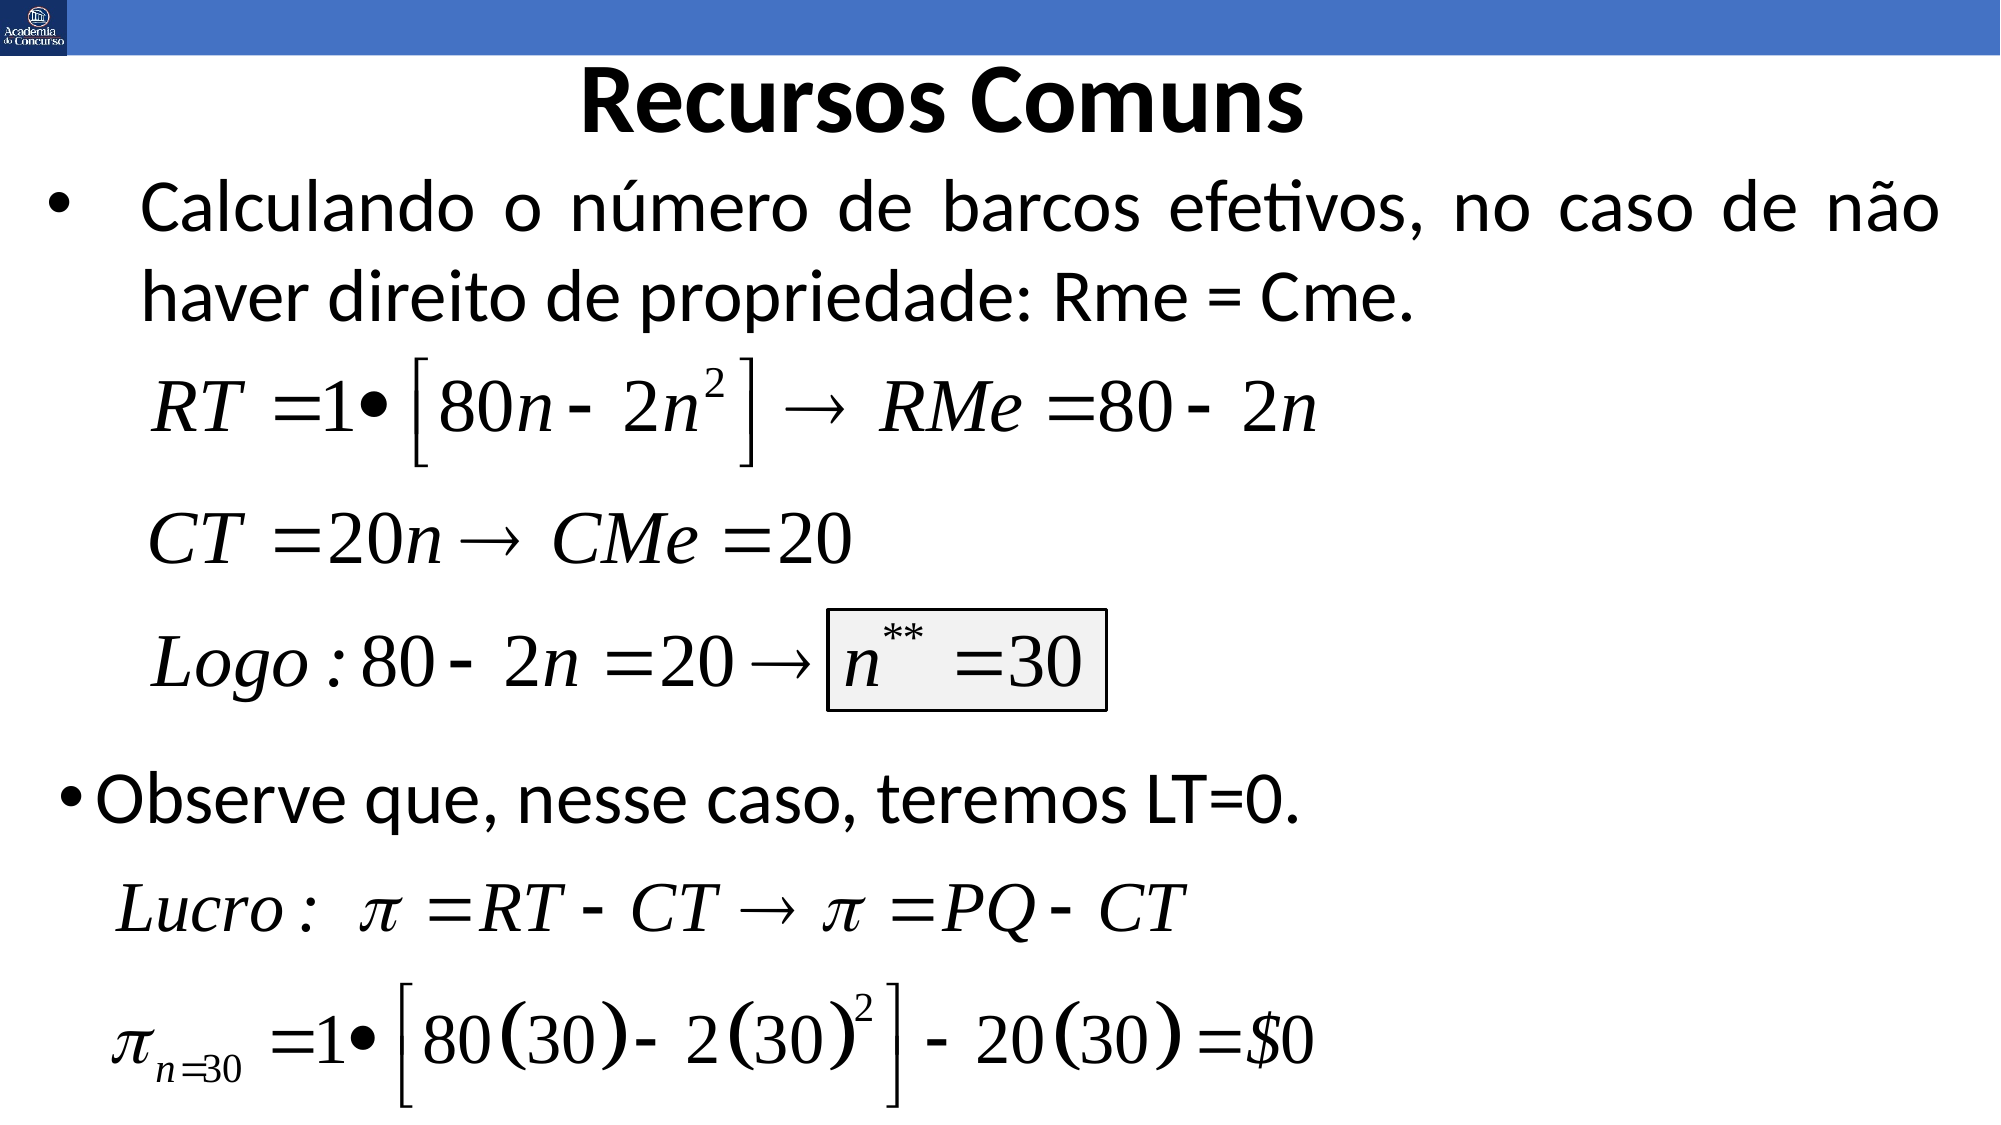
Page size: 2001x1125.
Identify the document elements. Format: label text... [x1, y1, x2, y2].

picture [0, 0, 67, 56]
title Recursos Comuns [267, 90, 1618, 148]
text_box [137, 341, 1333, 722]
text_box Observe que, nesse caso, teremos LT=0. [43, 751, 1484, 859]
text_box Calculando o número de barcos efetivos, no caso de não haver direito de propriedade: Rme = Cme. [31, 148, 1957, 344]
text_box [103, 850, 1331, 1125]
